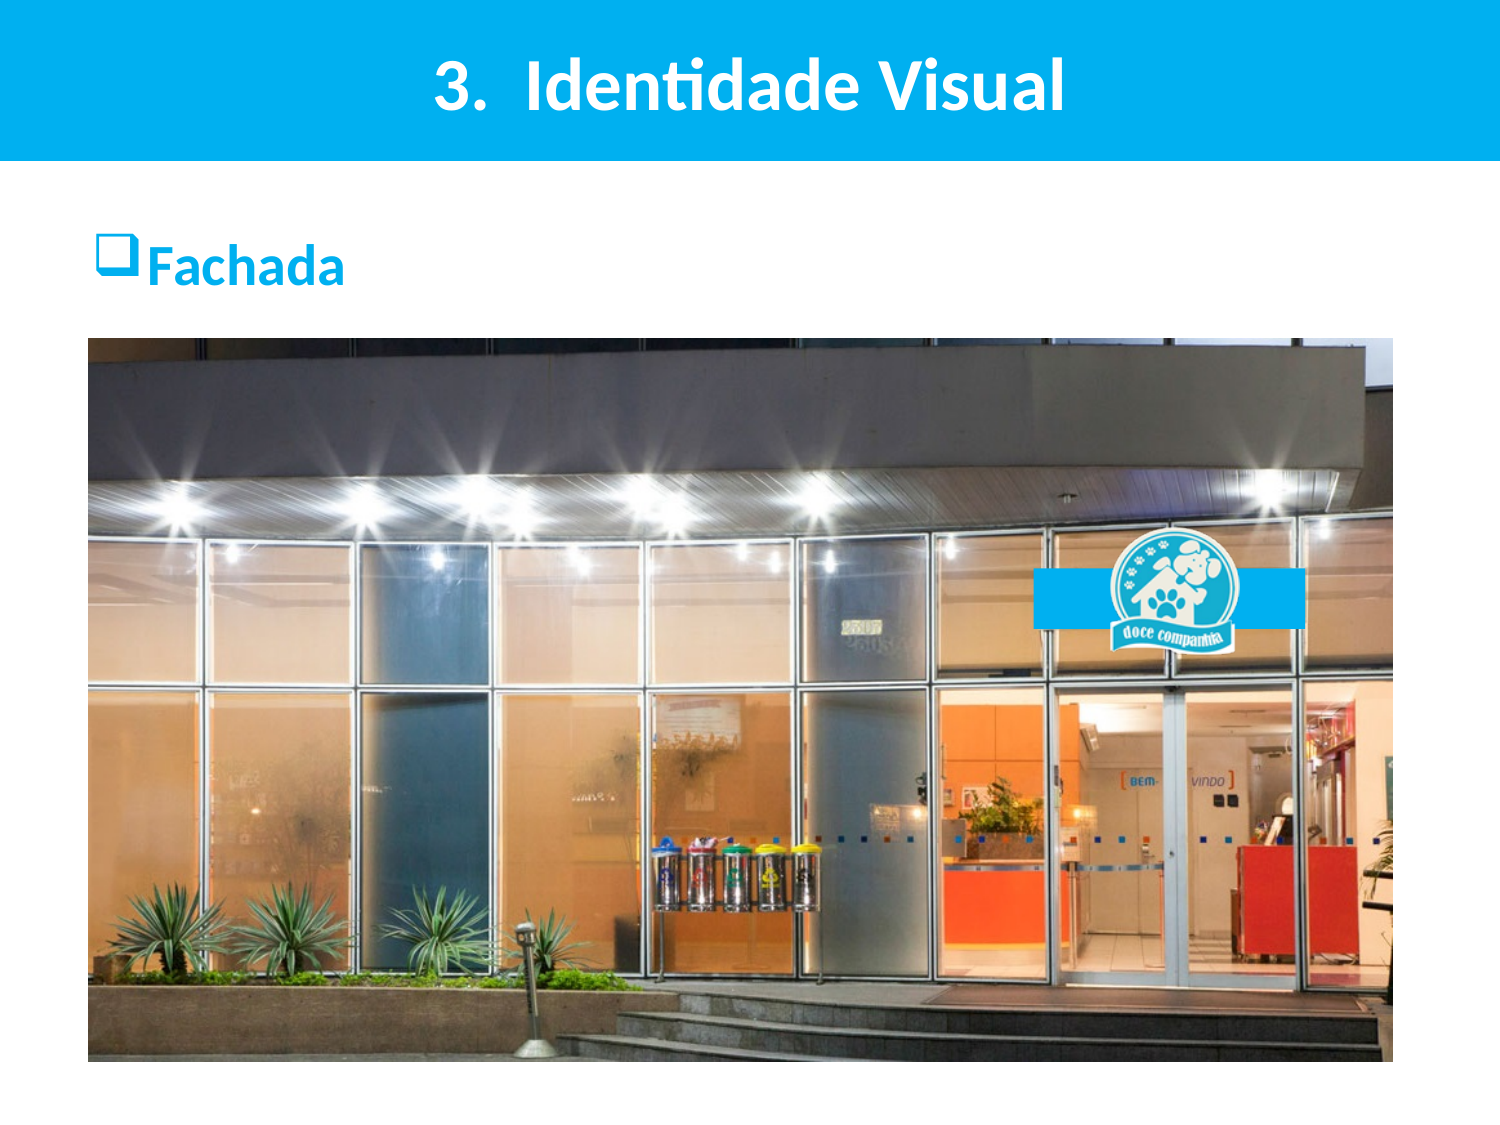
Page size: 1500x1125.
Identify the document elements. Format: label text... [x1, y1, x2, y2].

title 3. Identidade Visual [0, 0, 1500, 161]
list Fachada [76, 219, 1427, 963]
picture [88, 337, 1393, 1062]
